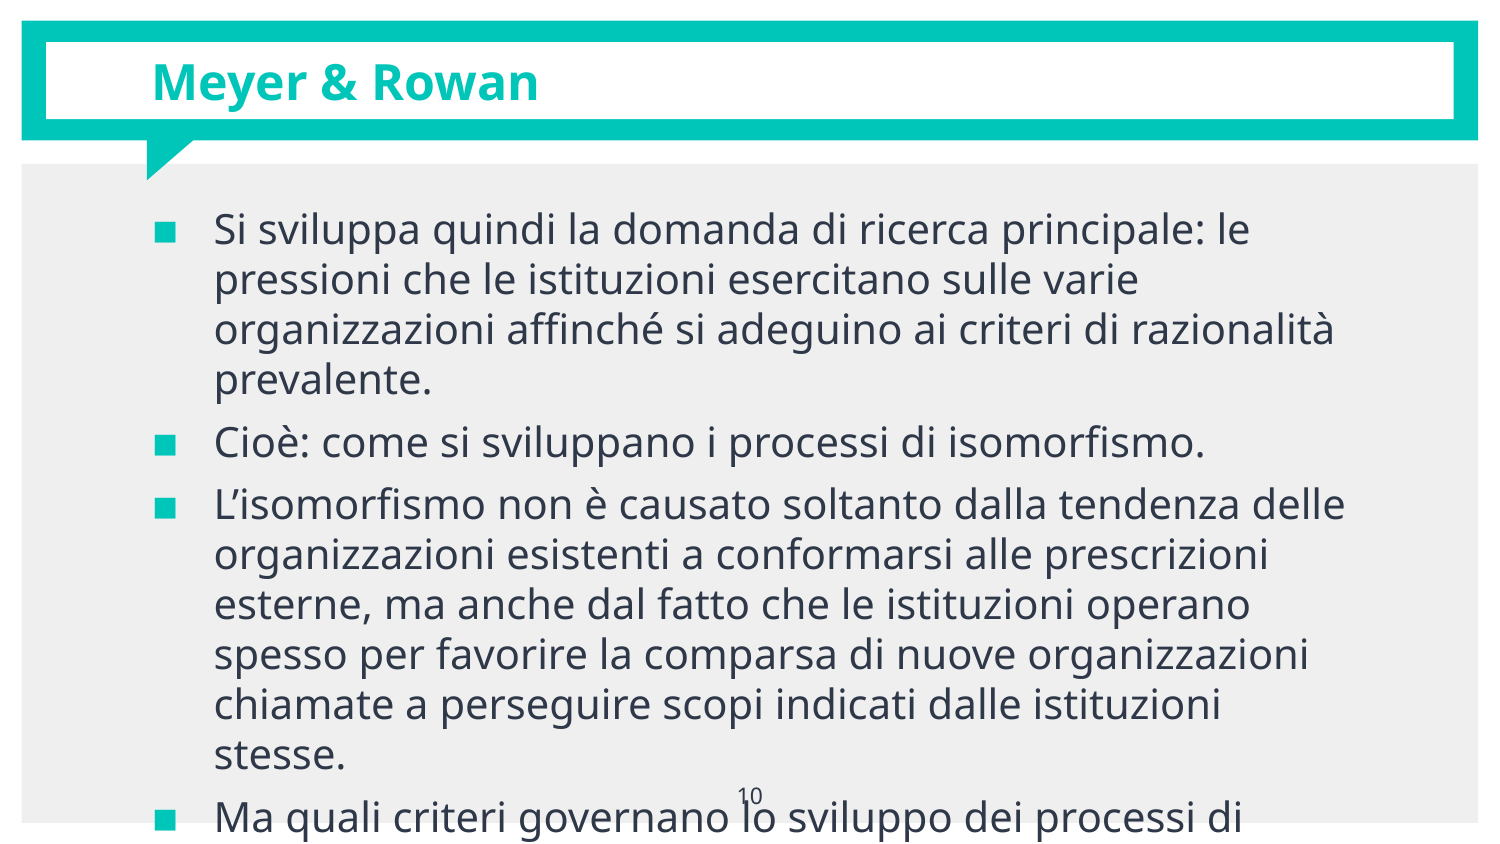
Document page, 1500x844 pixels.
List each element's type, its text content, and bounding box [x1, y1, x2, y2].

slide_number 10 [705, 766, 795, 832]
list Si sviluppa quindi la domanda di ricerca principale: le pressioni che le istituzioni esercitano sulle varie organizzazioni affinché si adeguino ai criteri di razionalità prevalente. Cioè: come si sviluppano i processi di isomorfismo. L’isomorfismo non è causato soltanto dalla tendenza delle organizzazioni esistenti a conformarsi alle prescrizioni esterne, ma anche dal fatto che le istituzioni operano spesso per favorire la comparsa di nuove organizzazioni chiamate a perseguire scopi indicati dalle istituzioni stesse. Ma quali criteri governano lo sviluppo dei processi di isomorfismo? Meyer e Rowan li indicano in alcune «potenti regole istituzionali» che fungono da miti razionalizzati. [123, 187, 1377, 799]
title Meyer & Rowan [136, 20, 1441, 141]
